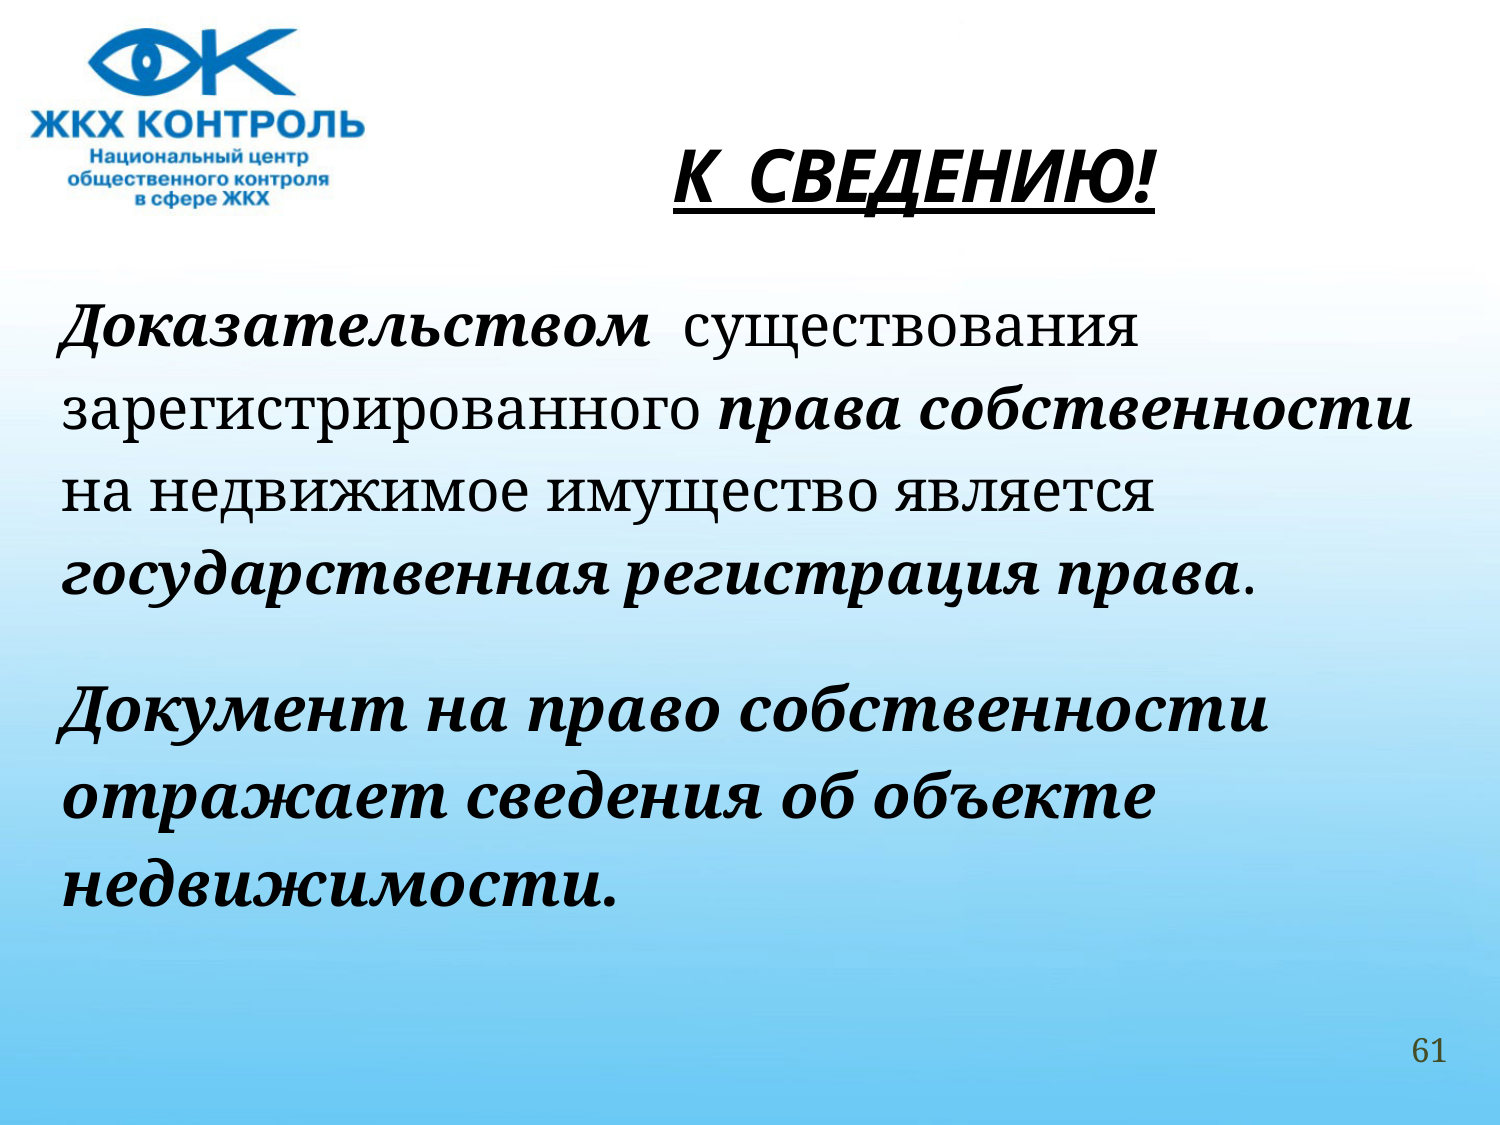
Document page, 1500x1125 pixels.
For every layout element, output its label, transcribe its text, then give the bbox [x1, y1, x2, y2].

list Доказательством существования зарегистрированного права собственности на недвижимое имущество является государственная регистрация права. Документ на право собственности отражает сведения об объекте недвижимости. [46, 281, 1454, 1000]
slide_number 61 [1379, 1014, 1480, 1089]
picture [0, 0, 1500, 1125]
title К СВЕДЕНИЮ! [374, 24, 1454, 225]
